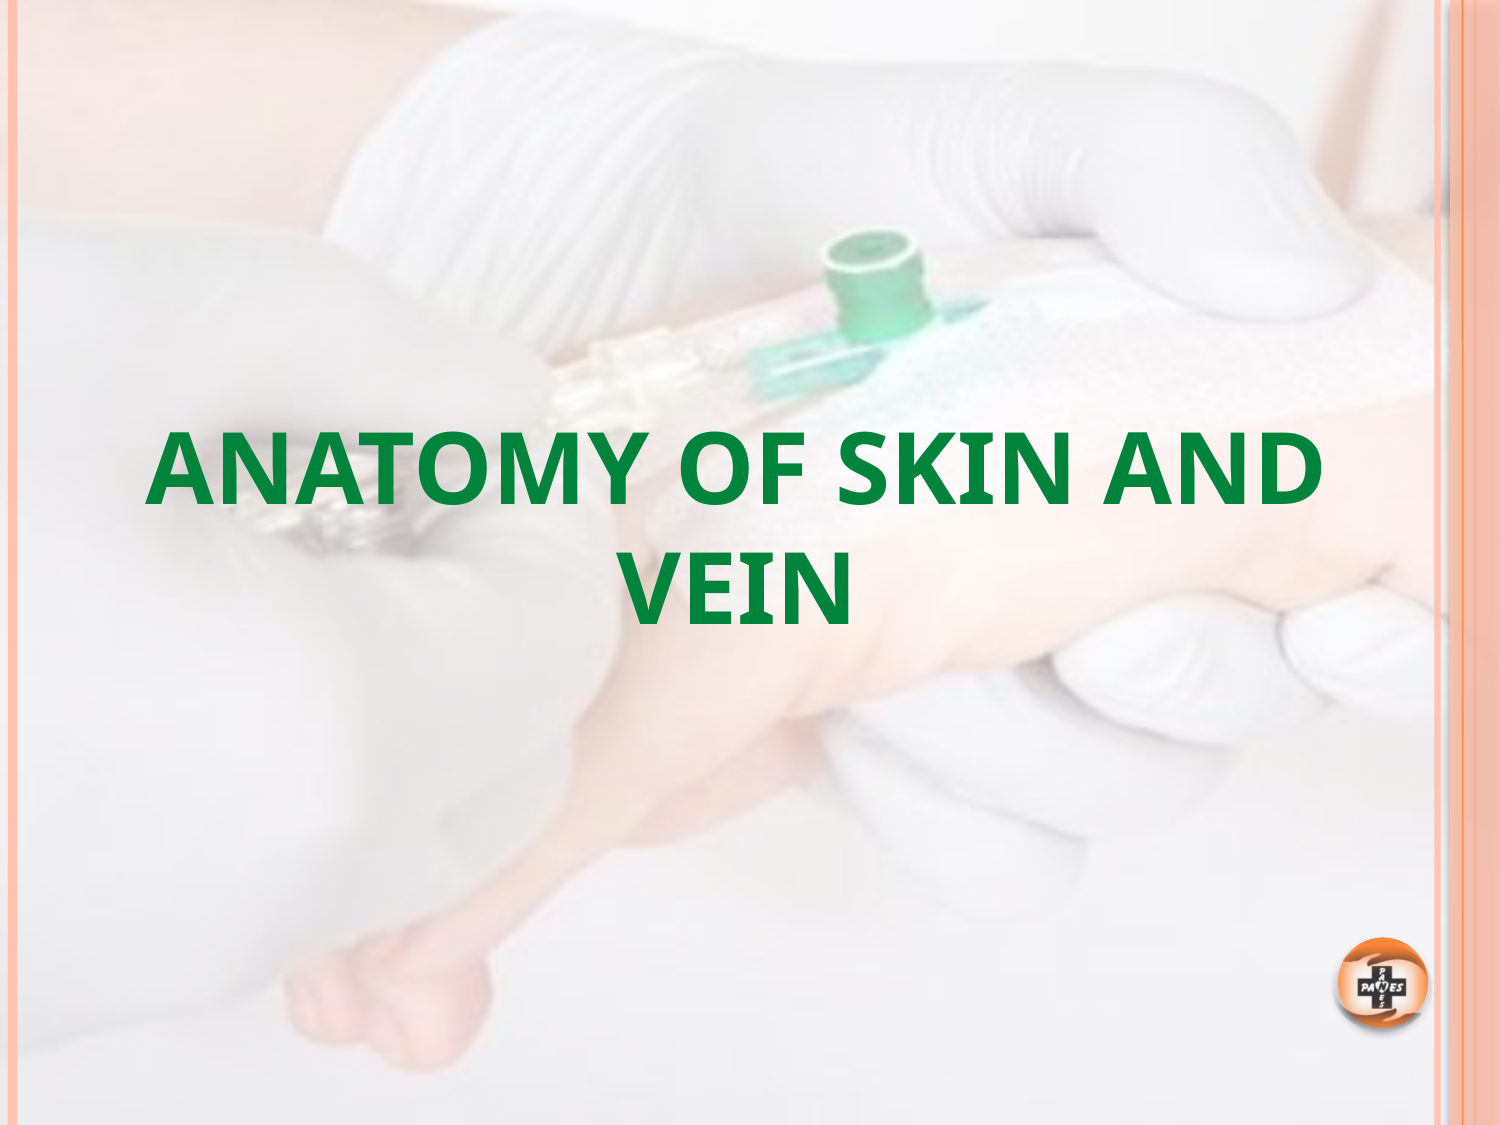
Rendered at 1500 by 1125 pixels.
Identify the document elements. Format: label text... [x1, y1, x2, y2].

picture [1328, 940, 1436, 1036]
text_box ANATOMY OF SKIN AND VEIN [0, 397, 1474, 652]
